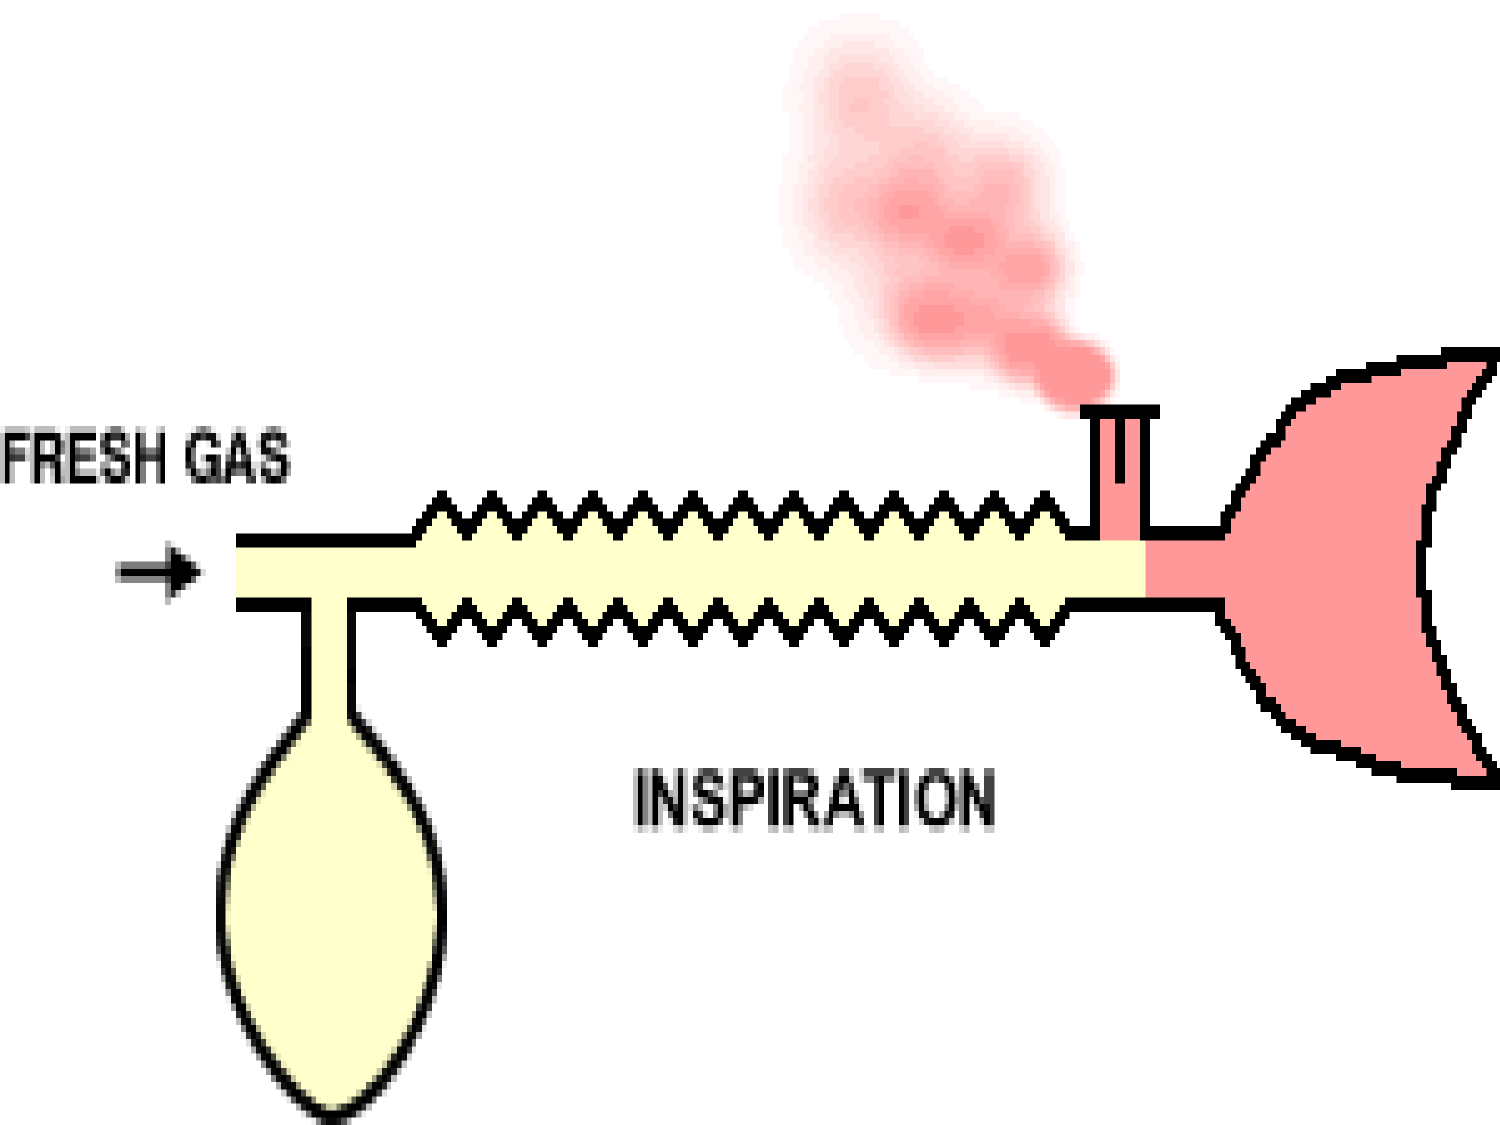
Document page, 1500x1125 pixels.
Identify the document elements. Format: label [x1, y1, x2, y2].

text_box [0, 0, 1500, 1125]
